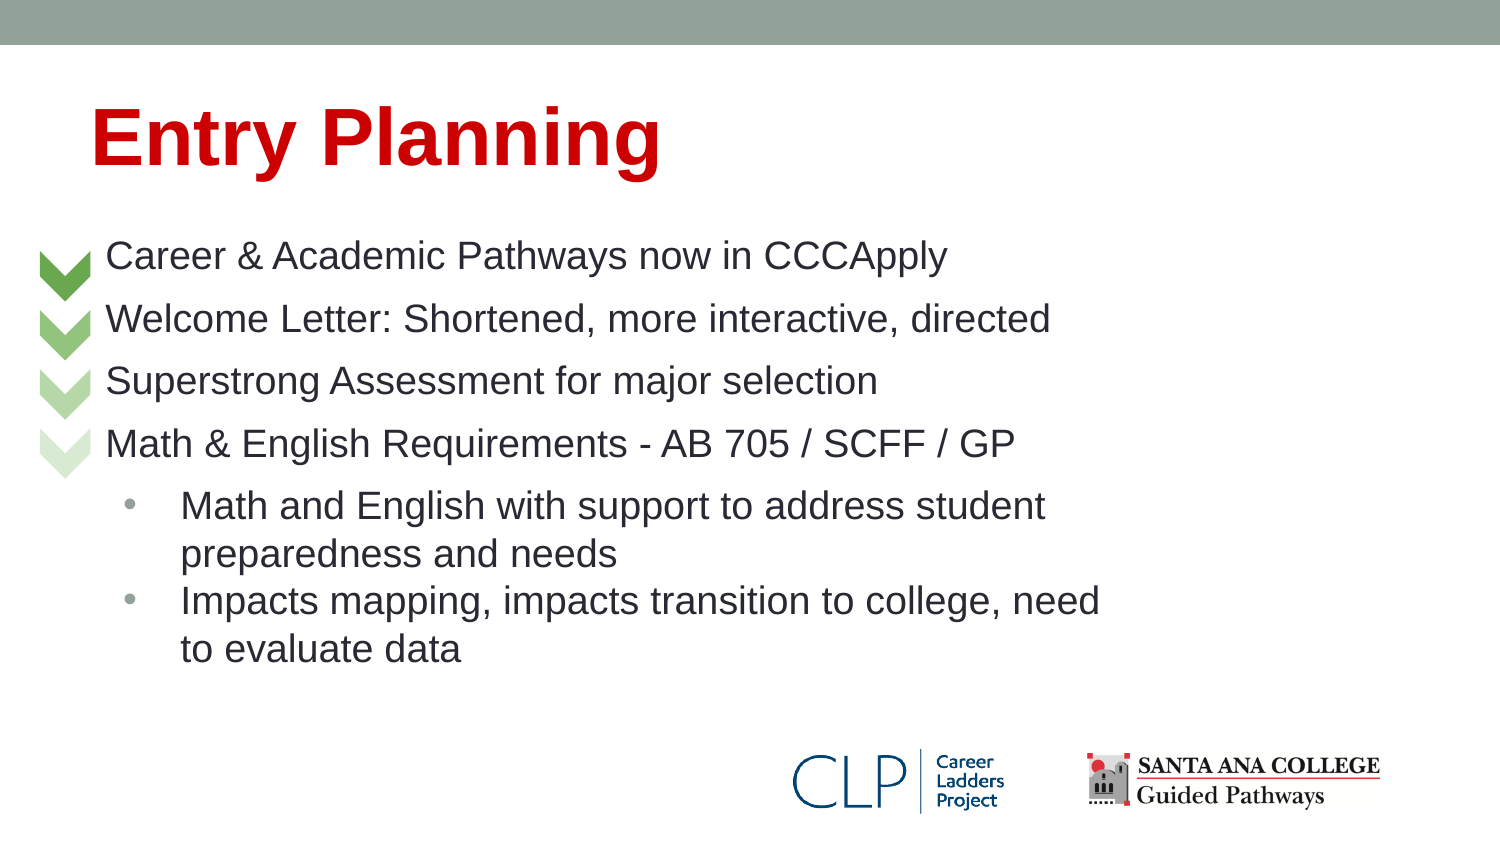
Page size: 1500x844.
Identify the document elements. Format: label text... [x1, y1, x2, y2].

text_box [39, 310, 91, 361]
list Career & Academic Pathways now in CCCApply Welcome Letter: Shortened, more interactive, directed Superstrong Assessment for major selection Math & English Requirements - AB 705 / SCFF / GP Math and English with support to address student preparedness and needs Impacts mapping, impacts transition to college, need to evaluate data [90, 222, 1156, 728]
text_box [39, 369, 91, 420]
picture [1087, 752, 1380, 810]
picture [793, 749, 1004, 814]
text_box [39, 428, 91, 479]
text_box [368, 419, 1155, 512]
text_box [39, 250, 91, 302]
title Entry Planning [75, 71, 1488, 194]
